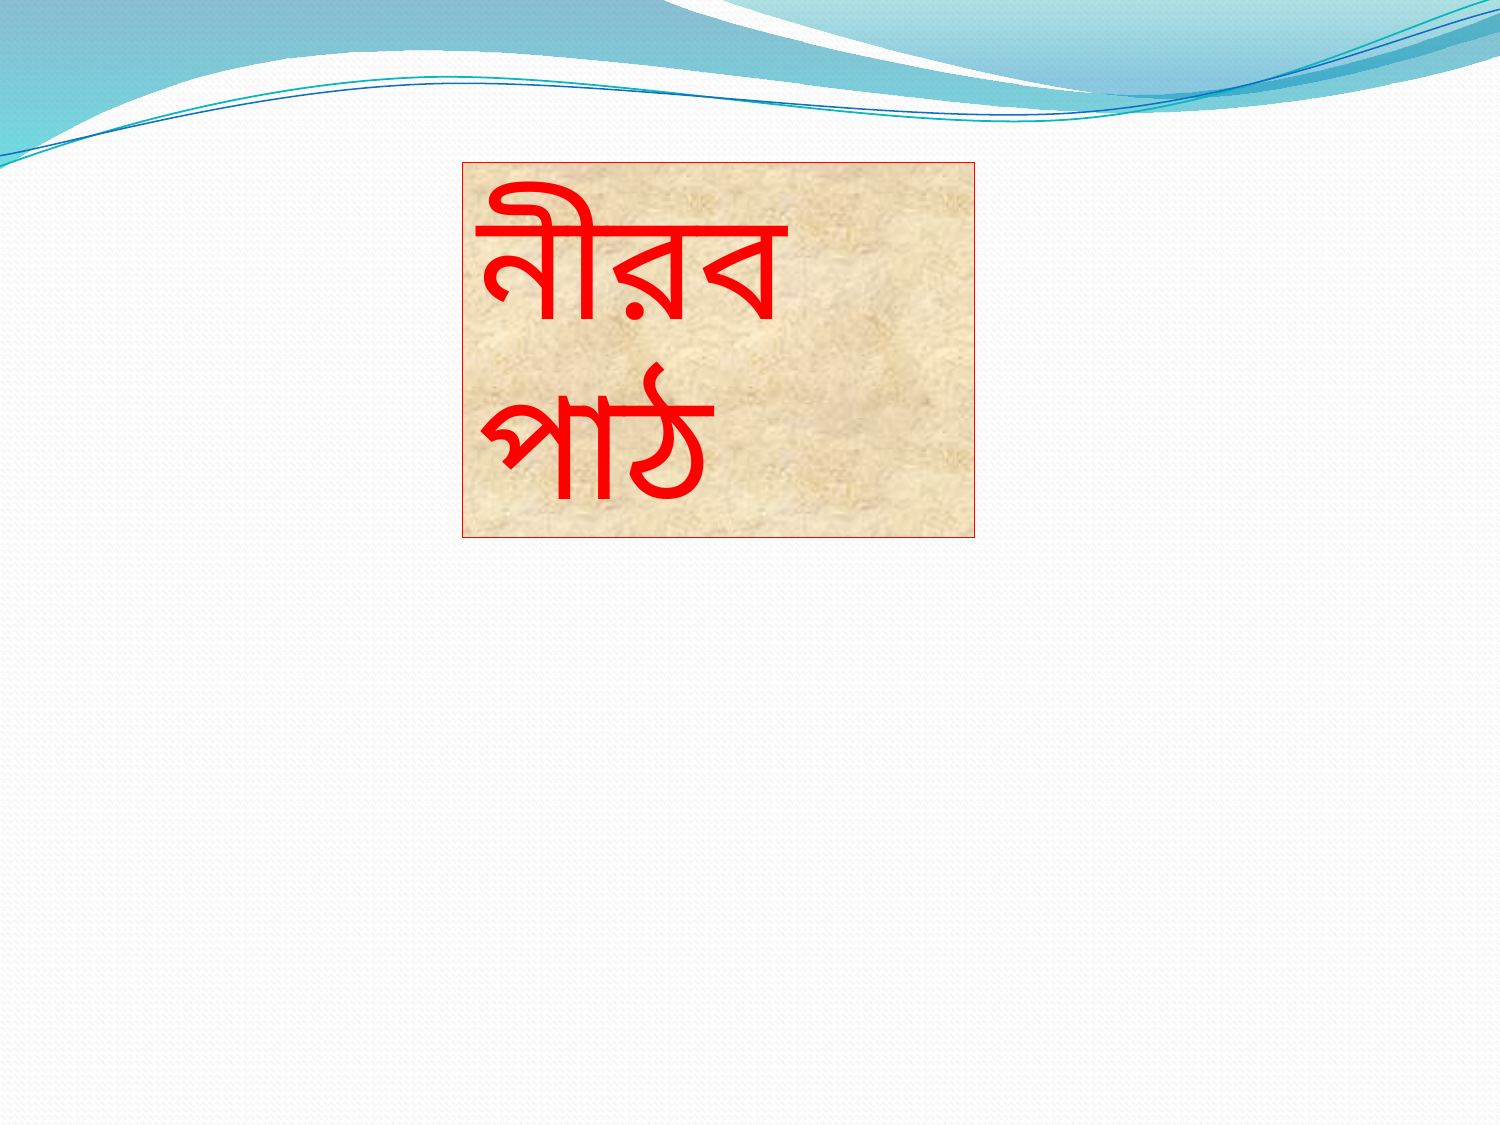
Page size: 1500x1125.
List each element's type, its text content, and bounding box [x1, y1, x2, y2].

text_box নীরব পাঠ [462, 162, 975, 538]
